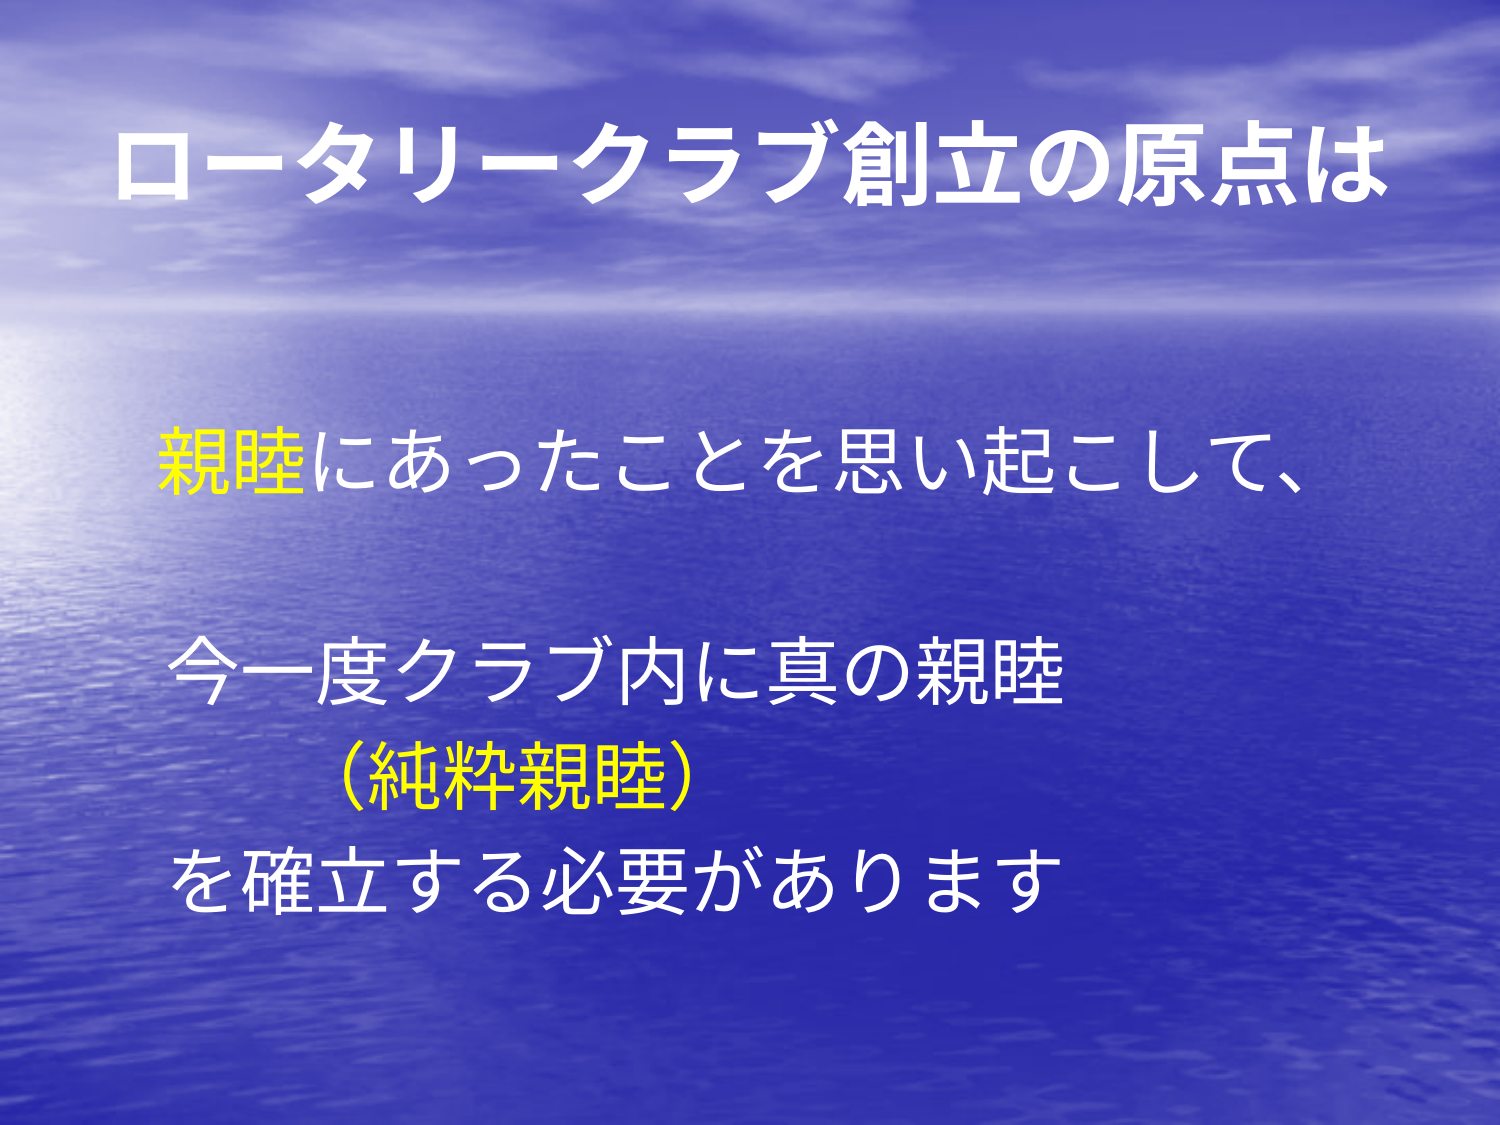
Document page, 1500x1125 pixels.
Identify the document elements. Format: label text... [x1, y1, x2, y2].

list 親睦にあったことを思い起こして、 今一度クラブ内に真の親睦 （純粋親睦） を確立する必要があります [74, 312, 1426, 988]
title ロータリークラブ創立の原点は [74, 47, 1426, 276]
